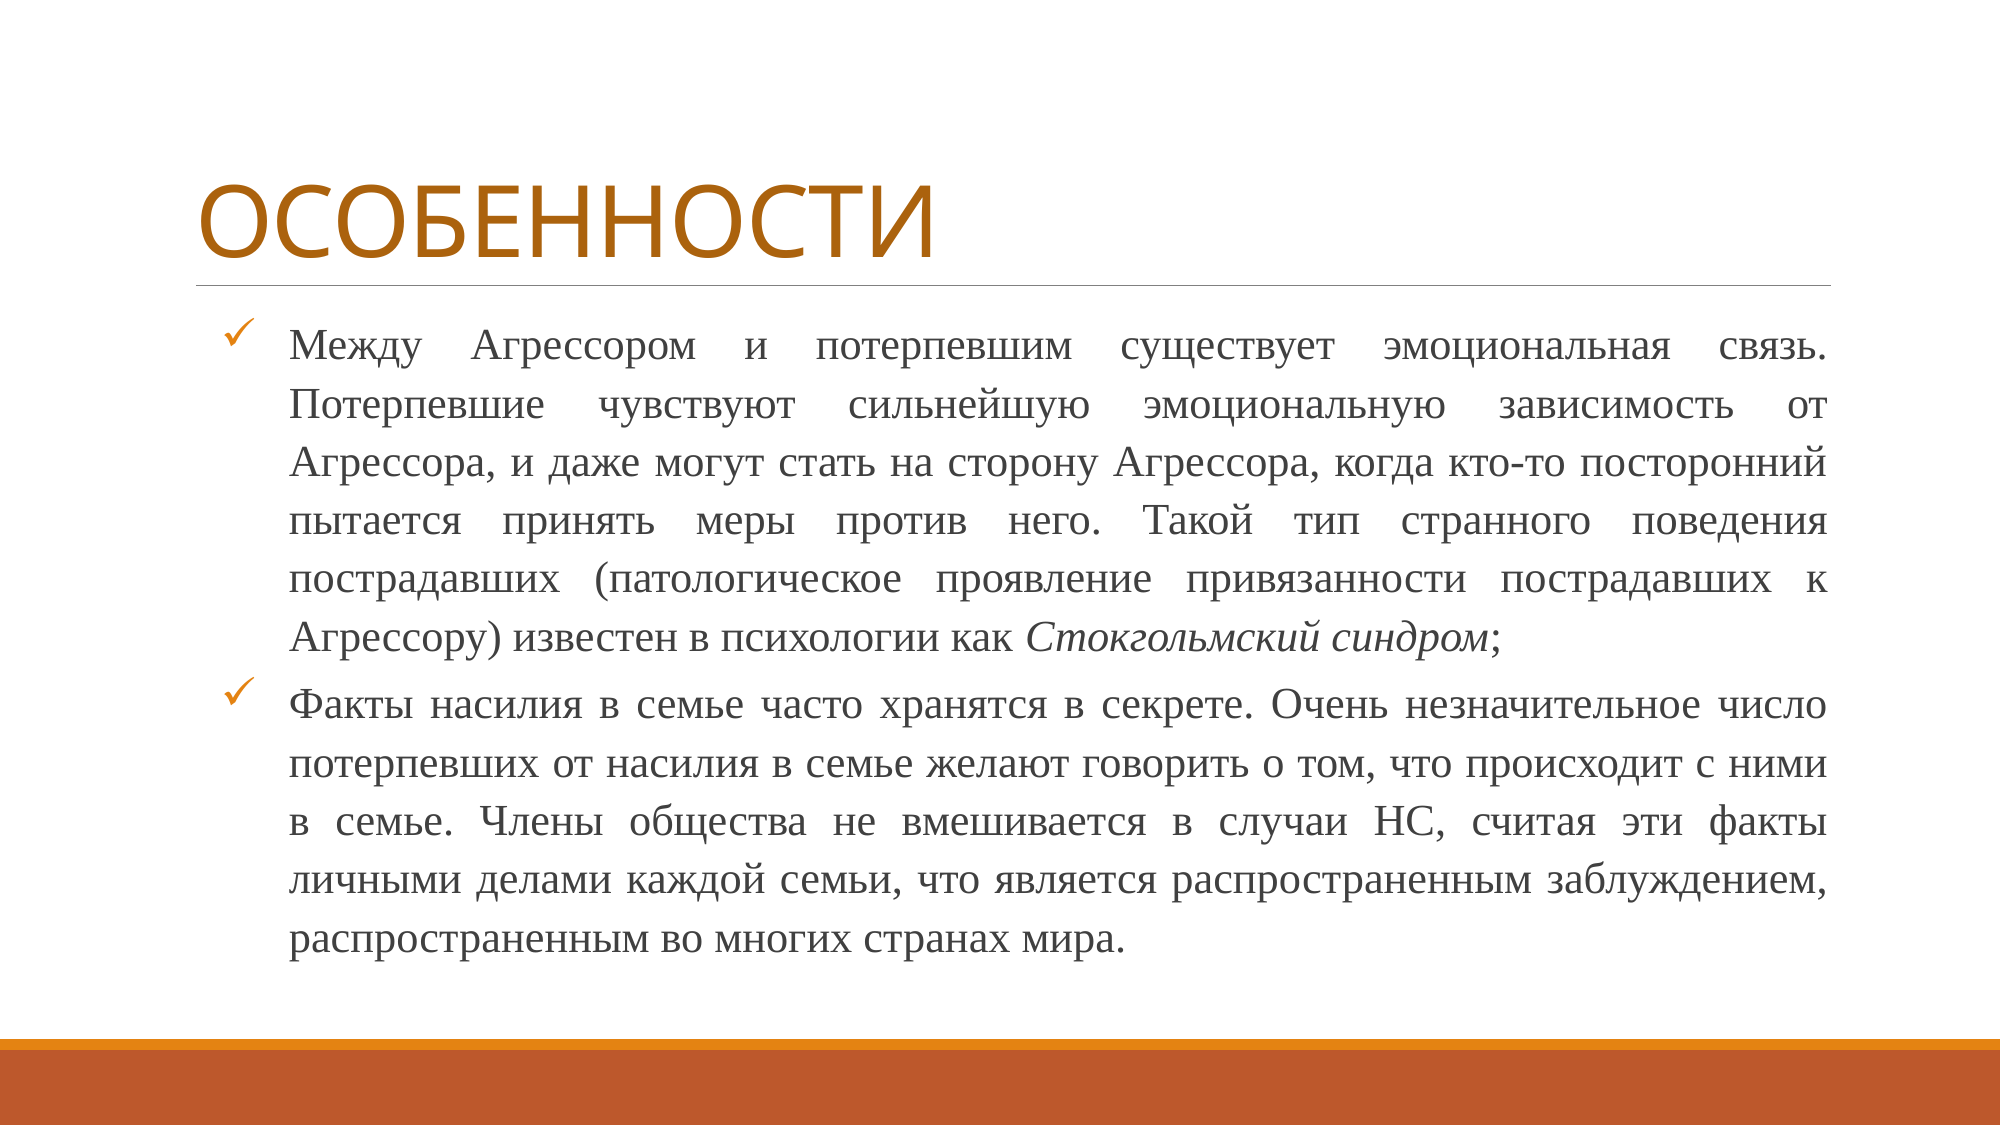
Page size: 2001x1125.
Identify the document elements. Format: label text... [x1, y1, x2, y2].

list Между Агрессором и потерпевшим существует эмоциональная связь. Потерпевшие чувствуют сильнейшую эмоциональную зависимость от Агрессора, и даже могут стать на сторону Агрессора, когда кто-то посторонний пытается принять меры против него. Такой тип странного поведения пострадавших (патологическое проявление привязанности пострадавших к Агрессору) известен в психологии как Стокгольмский синдром; Факты насилия в семье часто хранятся в секрете. Очень незначительное число потерпевших от насилия в семье желают говорить о том, что происходит с ними в семье. Члены общества не вмешивается в случаи НС, считая эти факты личными делами каждой семьи, что является распространенным заблуждением, распространенным во многих странах мира. [180, 302, 1830, 1055]
title ОСОБЕННОСТИ [180, 47, 1830, 285]
